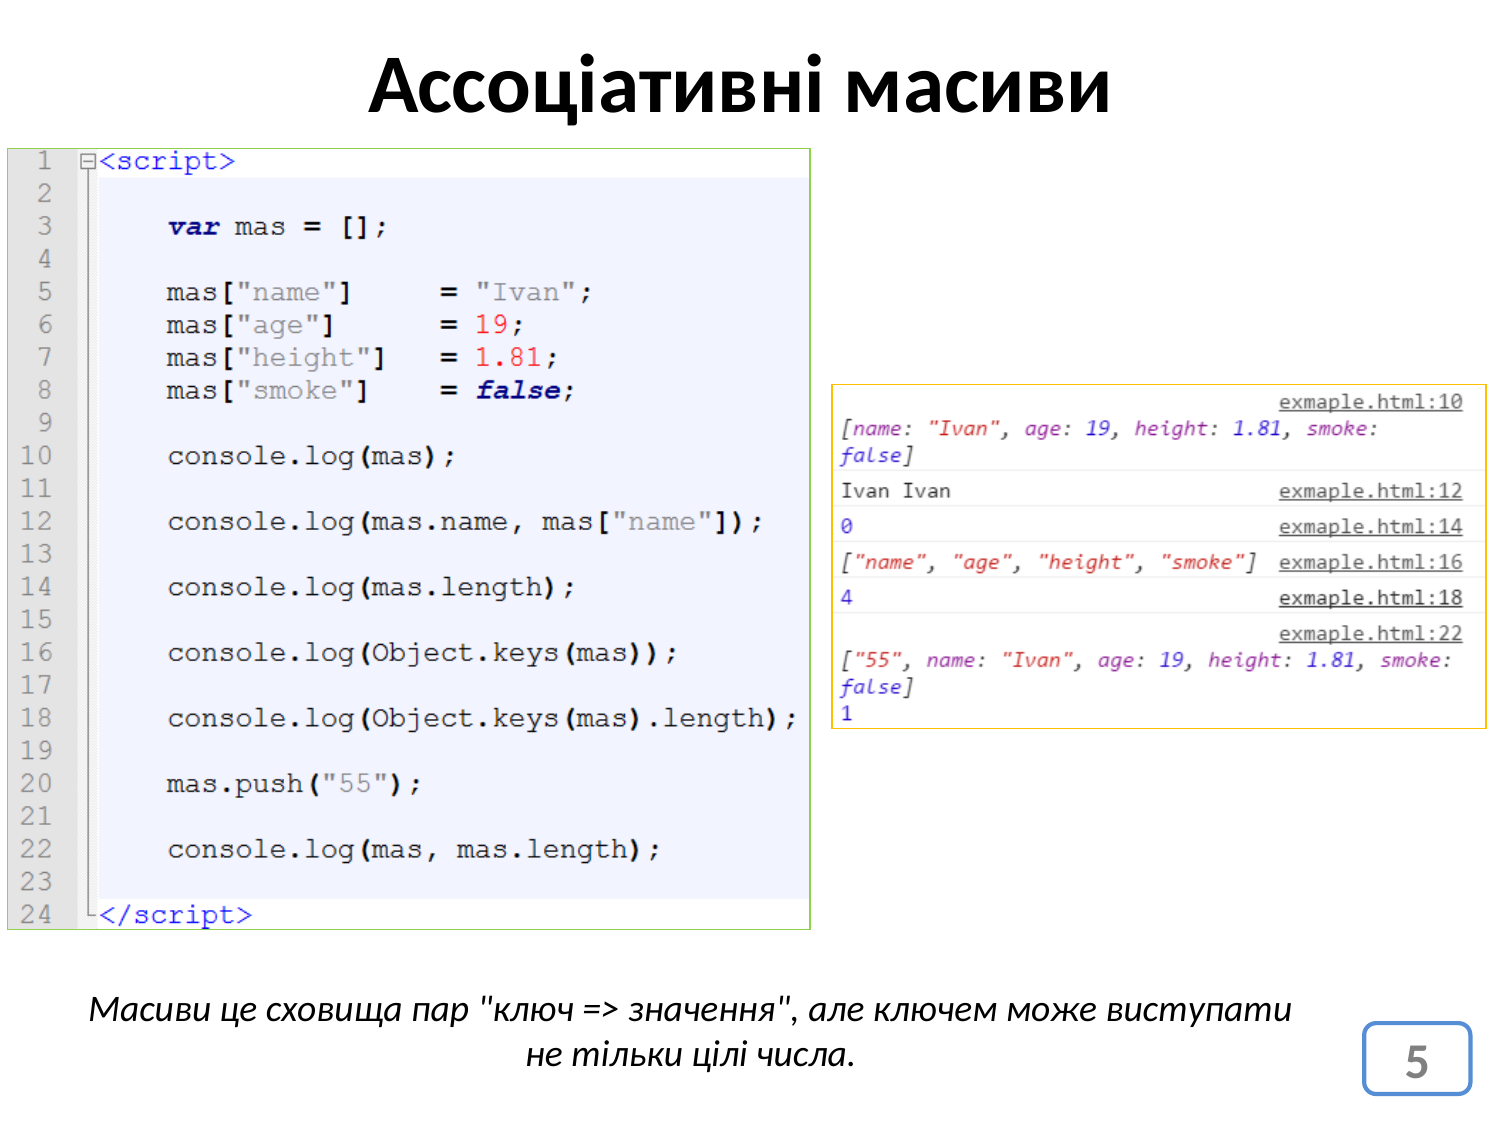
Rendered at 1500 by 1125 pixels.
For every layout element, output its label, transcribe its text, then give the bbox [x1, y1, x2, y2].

text_box 5 [1362, 1021, 1473, 1097]
text_box Масиви це сховища пар "ключ => значення", але ключем може виступати не тільки цілі числа. [53, 976, 1329, 1081]
title Ассоціативні масиви [75, 0, 1425, 173]
picture [832, 385, 1486, 729]
picture [7, 148, 810, 929]
